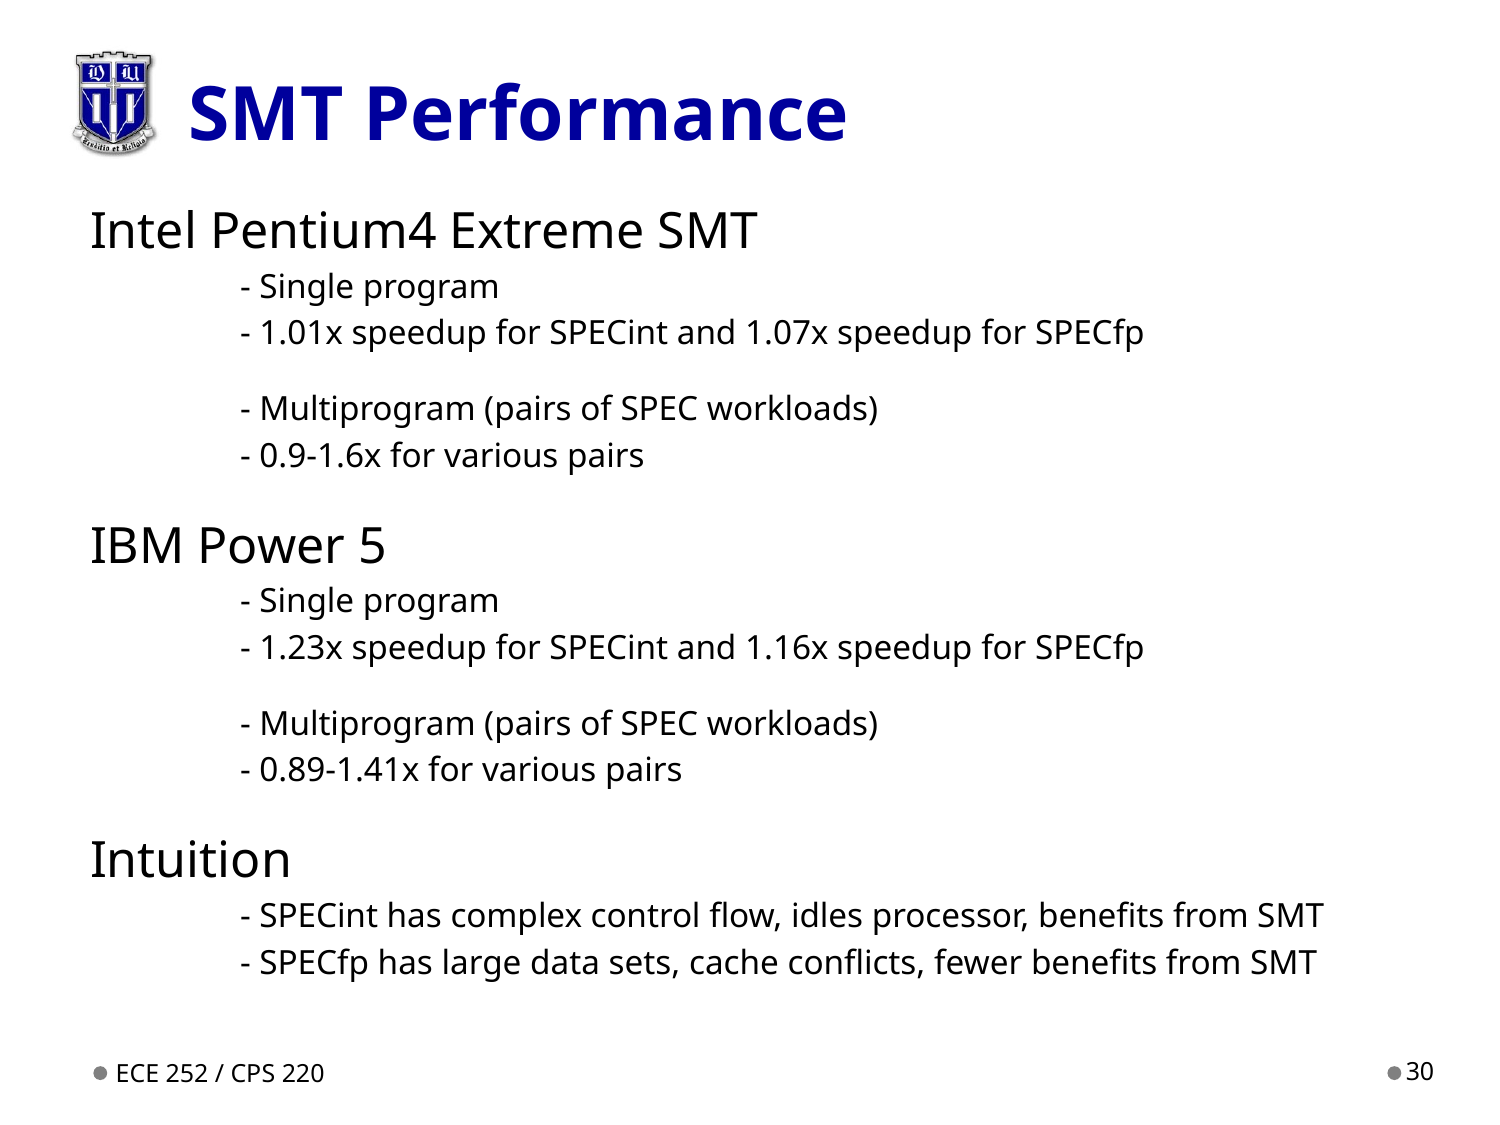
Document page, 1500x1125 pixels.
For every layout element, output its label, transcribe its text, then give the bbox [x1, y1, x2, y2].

footer ECE 252 / CPS 220 [108, 1042, 576, 1103]
text_box SMT Performance [173, 24, 1475, 163]
list Intel Pentium4 Extreme SMT - Single program - 1.01x speedup for SPECint and 1.07x speedup for SPECfp - Multiprogram (pairs of SPEC workloads) - 0.9-1.6x for various pairs IBM Power 5 - Single program - 1.23x speedup for SPECint and 1.16x speedup for SPECfp - Multiprogram (pairs of SPEC workloads) - 0.89-1.41x for various pairs Intuition - SPECint has complex control flow, idles processor, benefits from SMT - SPECfp has large data sets, cache conflicts, fewer benefits from SMT [75, 190, 1412, 1017]
slide_number 30 [1401, 1042, 1494, 1103]
picture [62, 45, 163, 161]
